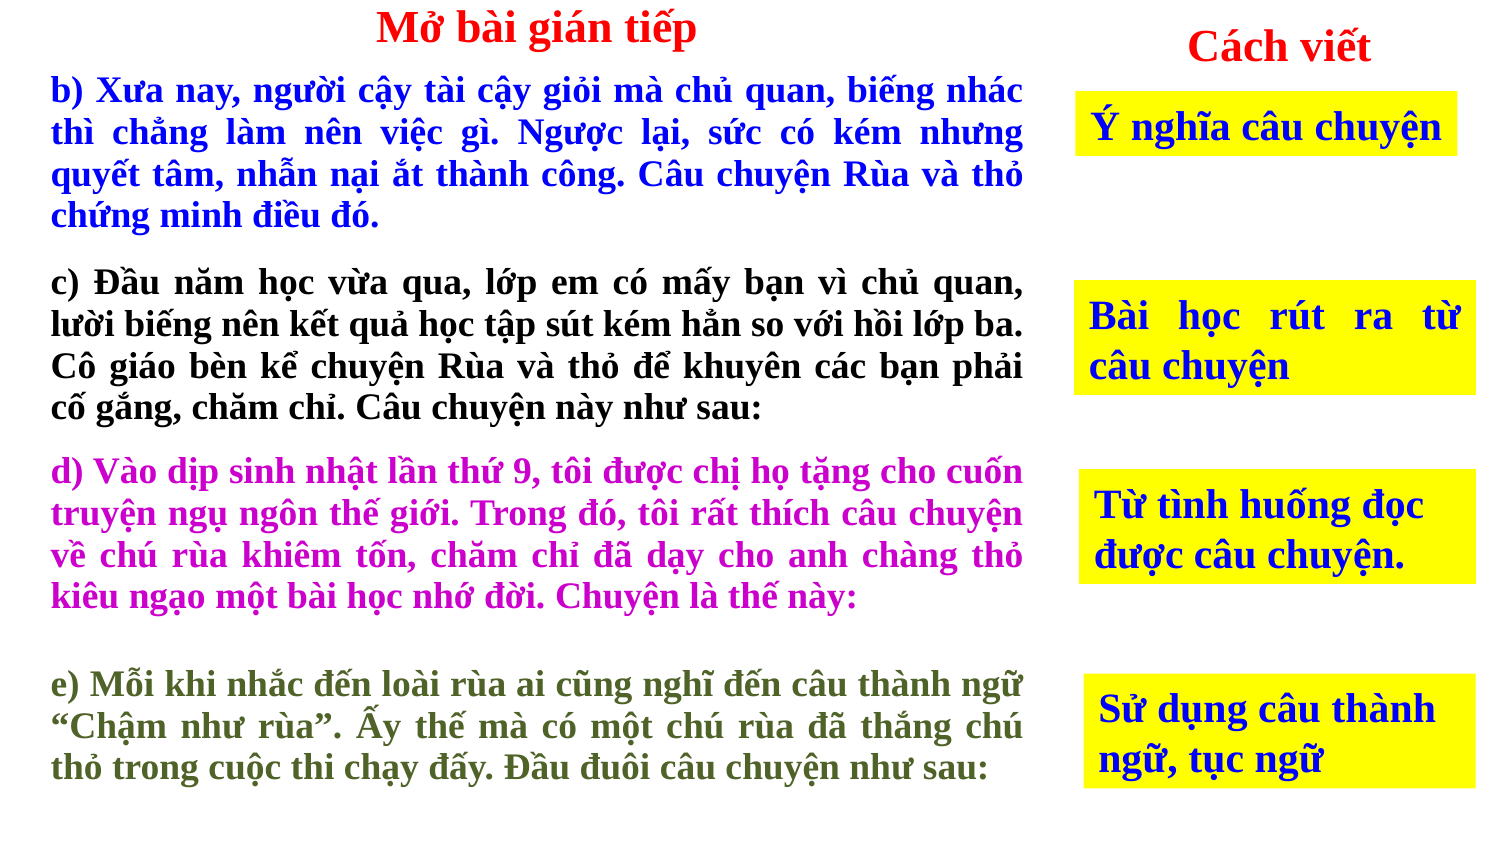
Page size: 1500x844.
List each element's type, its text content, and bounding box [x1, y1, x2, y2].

text_box Cách viết [1172, 8, 1387, 79]
text_box Từ tình huống đọc được câu chuyện. [1078, 469, 1476, 584]
table_cell [1034, 72, 1458, 261]
table_cell b) Xưa nay, người cậy tài cậy giỏi mà chủ quan, biếng nhác thì chẳng làm nên việc gì. Ngược lại, sức có kém nhưng quyết tâm, nhẫn nại ắt thành công. Câu chuyện Rùa và thỏ chứng minh điều đó. [42, 72, 1033, 261]
table_header Mở bài gián tiếp [42, 3, 1033, 67]
table_cell e) Mỗi khi nhắc đến loài rùa ai cũng nghĩ đến câu thành ngữ “Chậm như rùa”. Ấy thế mà có một chú rùa đã thắng chú thỏ trong cuộc thi chạy đấy. Đầu đuôi câu chuyện như sau: [42, 664, 1033, 844]
text_box Bài học rút ra từ câu chuyện [1074, 280, 1476, 395]
table_cell [1034, 664, 1458, 844]
table_cell c) Đầu năm học vừa qua, lớp em có mấy bạn vì chủ quan, lười biếng nên kết quả học tập sút kém hẳn so với hồi lớp ba. Cô giáo bèn kể chuyện Rùa và thỏ để khuyên các bạn phải cố gắng, chăm chỉ. Câu chuyện này như sau: [42, 262, 1033, 450]
text_box Sử dụng câu thành ngữ, tục ngữ [1083, 673, 1476, 789]
table_header [1034, 3, 1458, 67]
text_box Ý nghĩa câu chuyện [1075, 91, 1458, 156]
table_cell d) Vào dịp sinh nhật lần thứ 9, tôi được chị họ tặng cho cuốn truyện ngụ ngôn thế giới. Trong đó, tôi rất thích câu chuyện về chú rùa khiêm tốn, chăm chỉ đã dạy cho anh chàng thỏ kiêu ngạo một bài học nhớ đời. Chuyện là thế này: [42, 451, 1033, 662]
table_cell [1034, 262, 1458, 450]
table_cell [1034, 451, 1458, 662]
